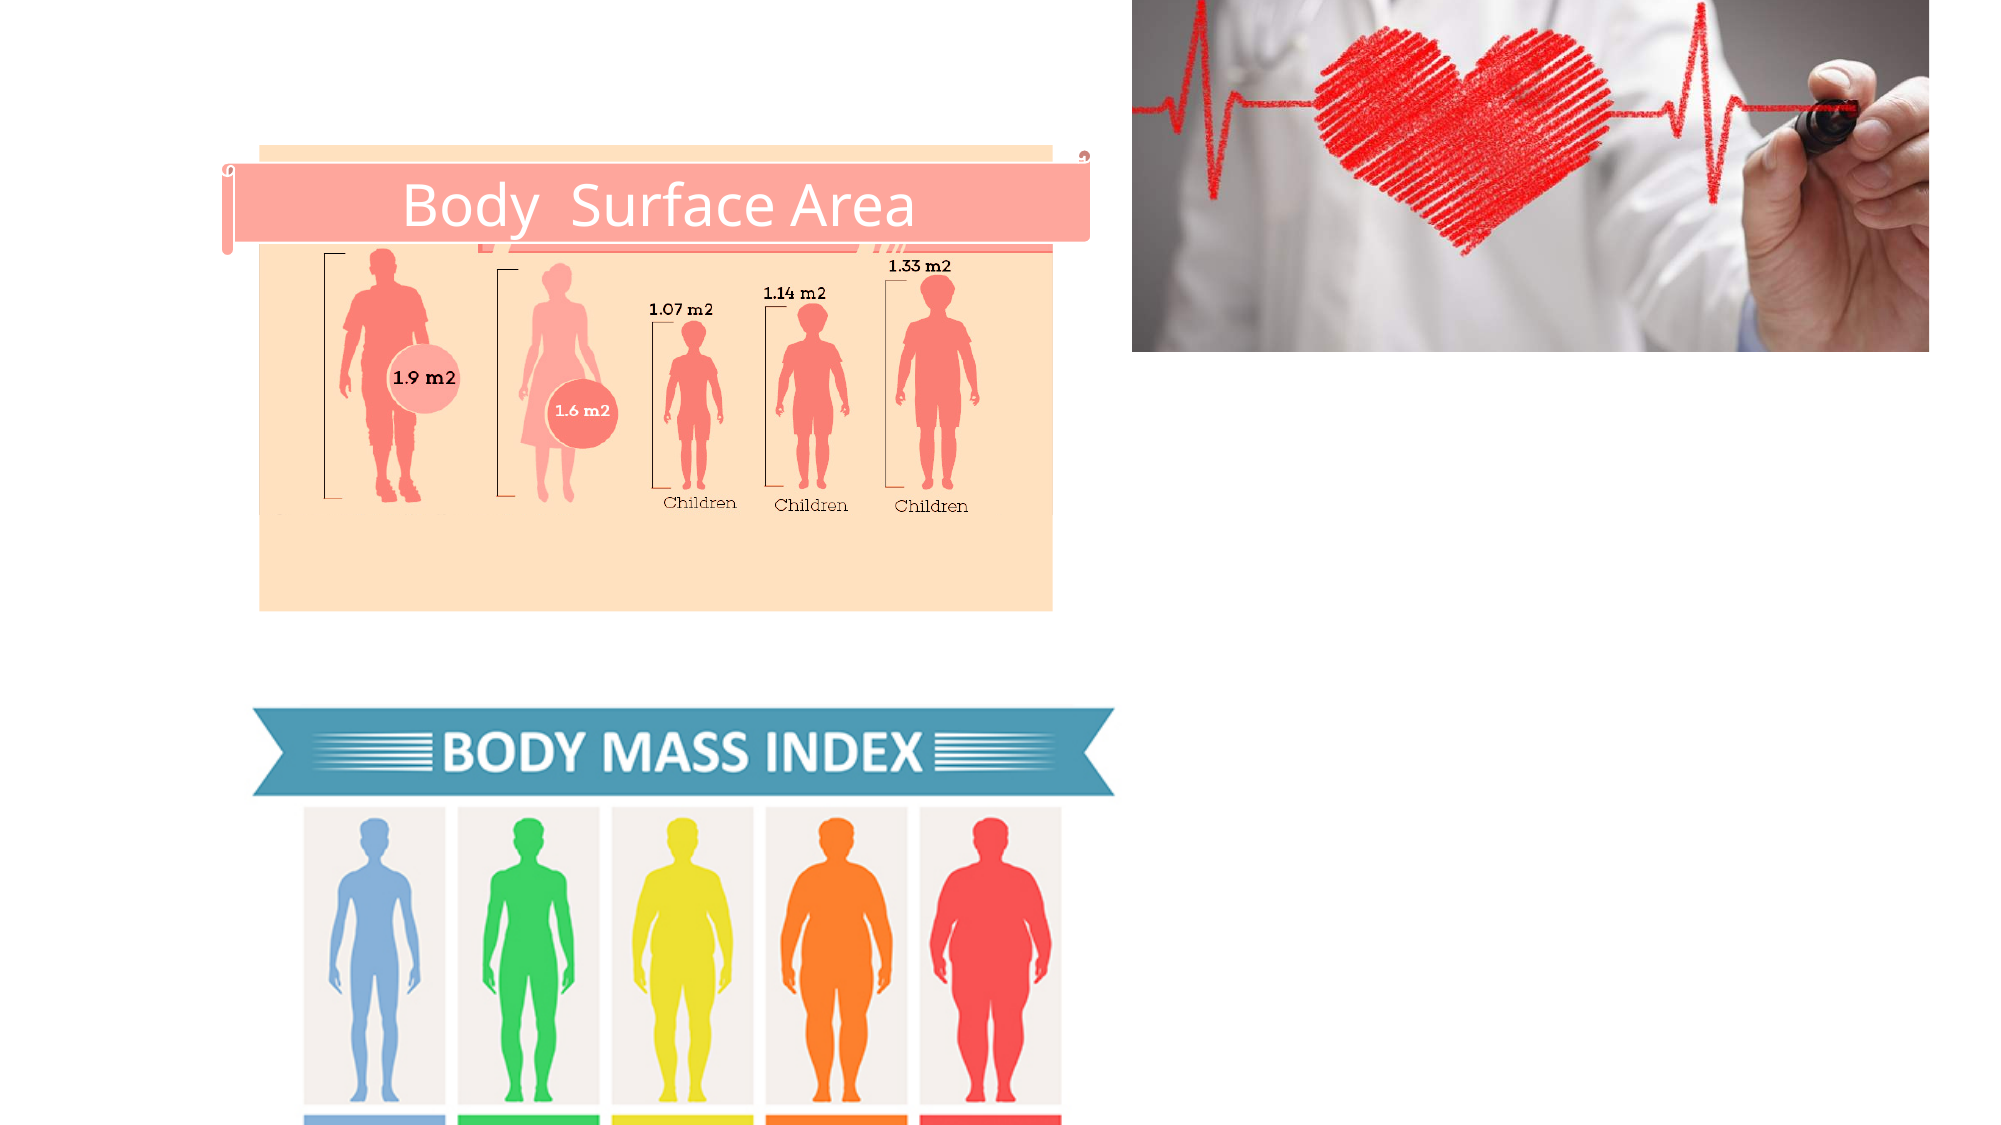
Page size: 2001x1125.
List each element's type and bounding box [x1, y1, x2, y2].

picture [220, 704, 1159, 1125]
text_box [1091, 0, 1962, 354]
text_box [220, 145, 1092, 612]
